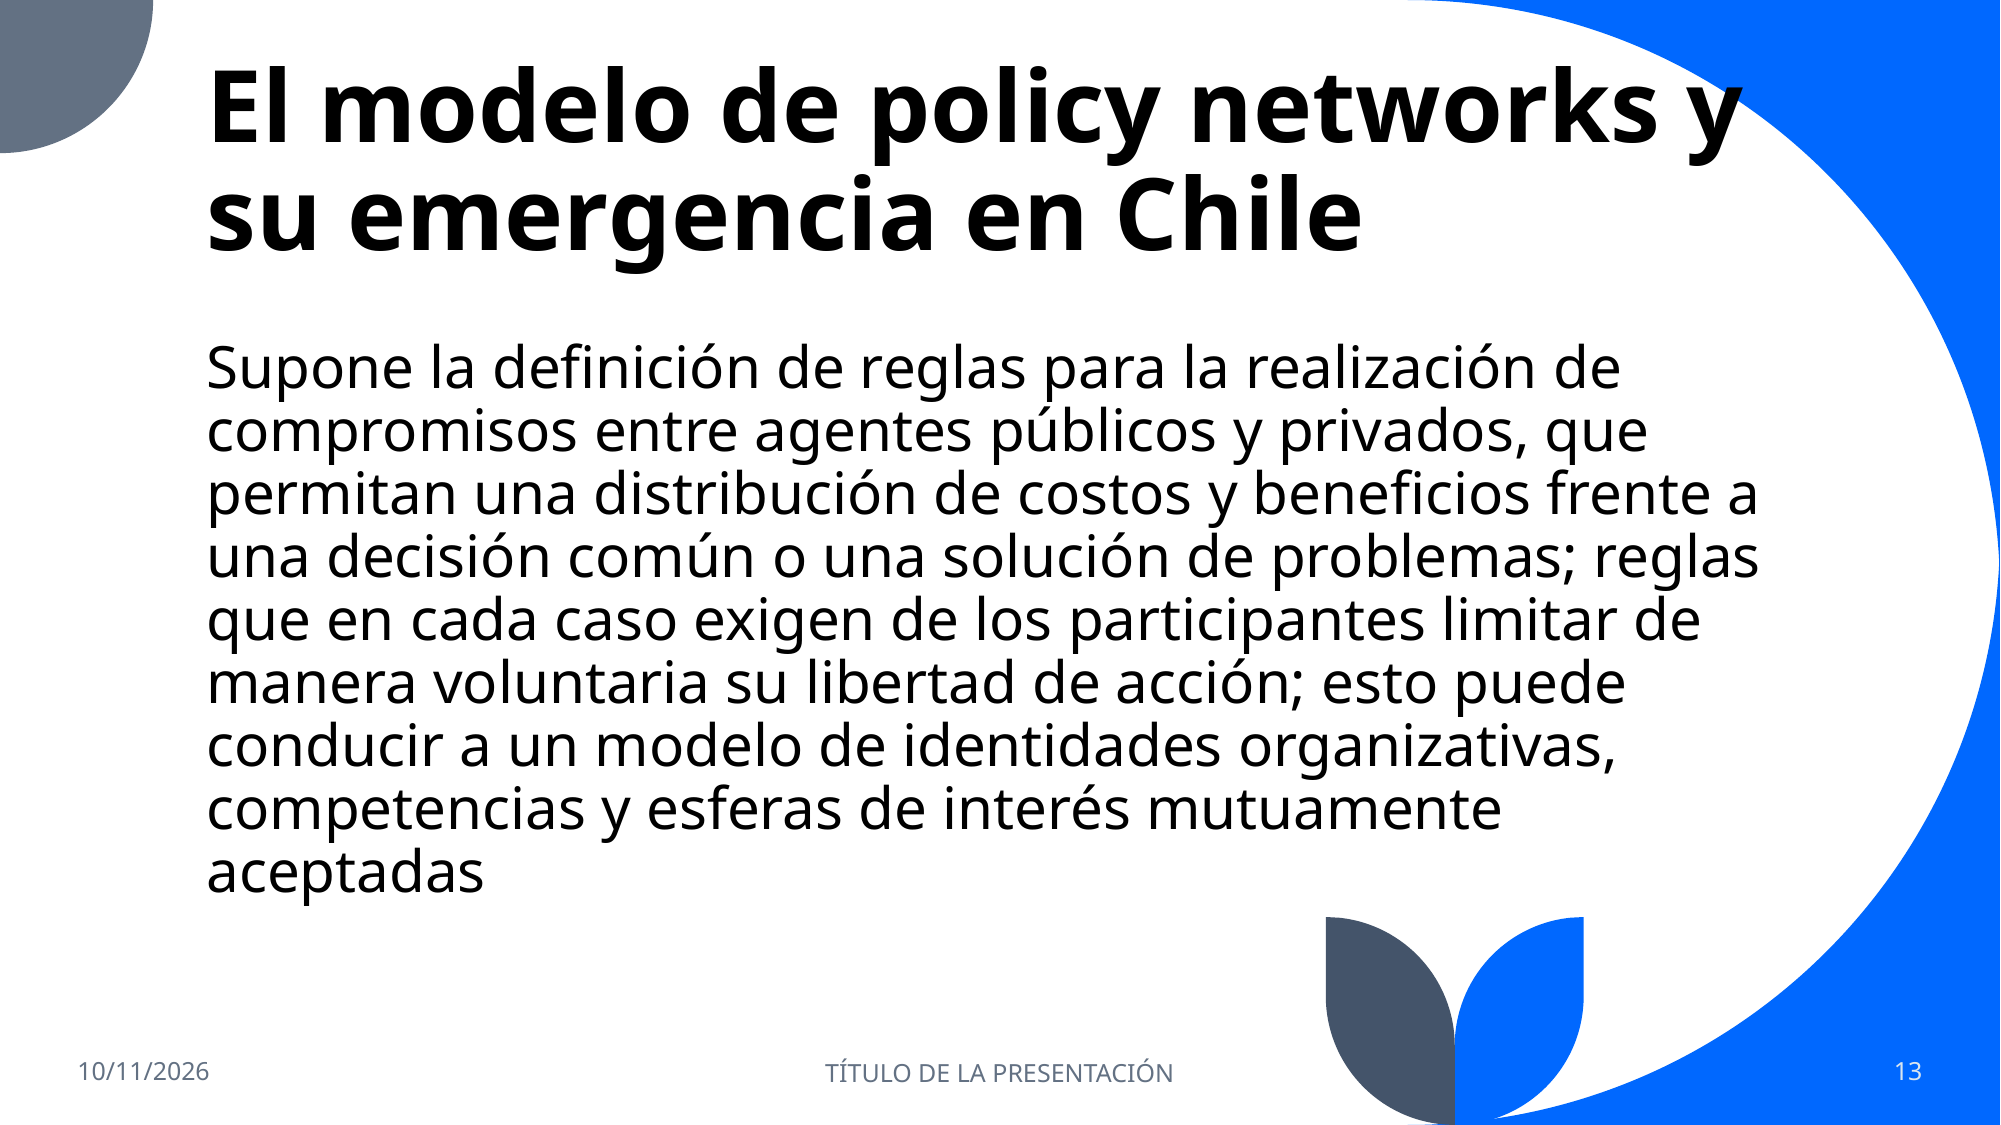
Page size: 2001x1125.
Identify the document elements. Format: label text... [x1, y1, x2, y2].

list Supone la definición de reglas para la realización de compromisos entre agentes públicos y privados, que permitan una distribución de costos y beneficios frente a una decisión común o una solución de problemas; reglas que en cada caso exigen de los participantes limitar de manera voluntaria su libertad de acción; esto puede conducir a un modelo de identidades organizativas, competencias y esferas de interés mutuamente aceptadas [191, 330, 1796, 884]
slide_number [62, 1042, 513, 1103]
footer TÍTULO DE LA PRESENTACIÓN [662, 1042, 1338, 1103]
title El modelo de policy networks y su emergencia en Chile [191, 62, 1796, 280]
slide_number 13 [1665, 1042, 1938, 1103]
